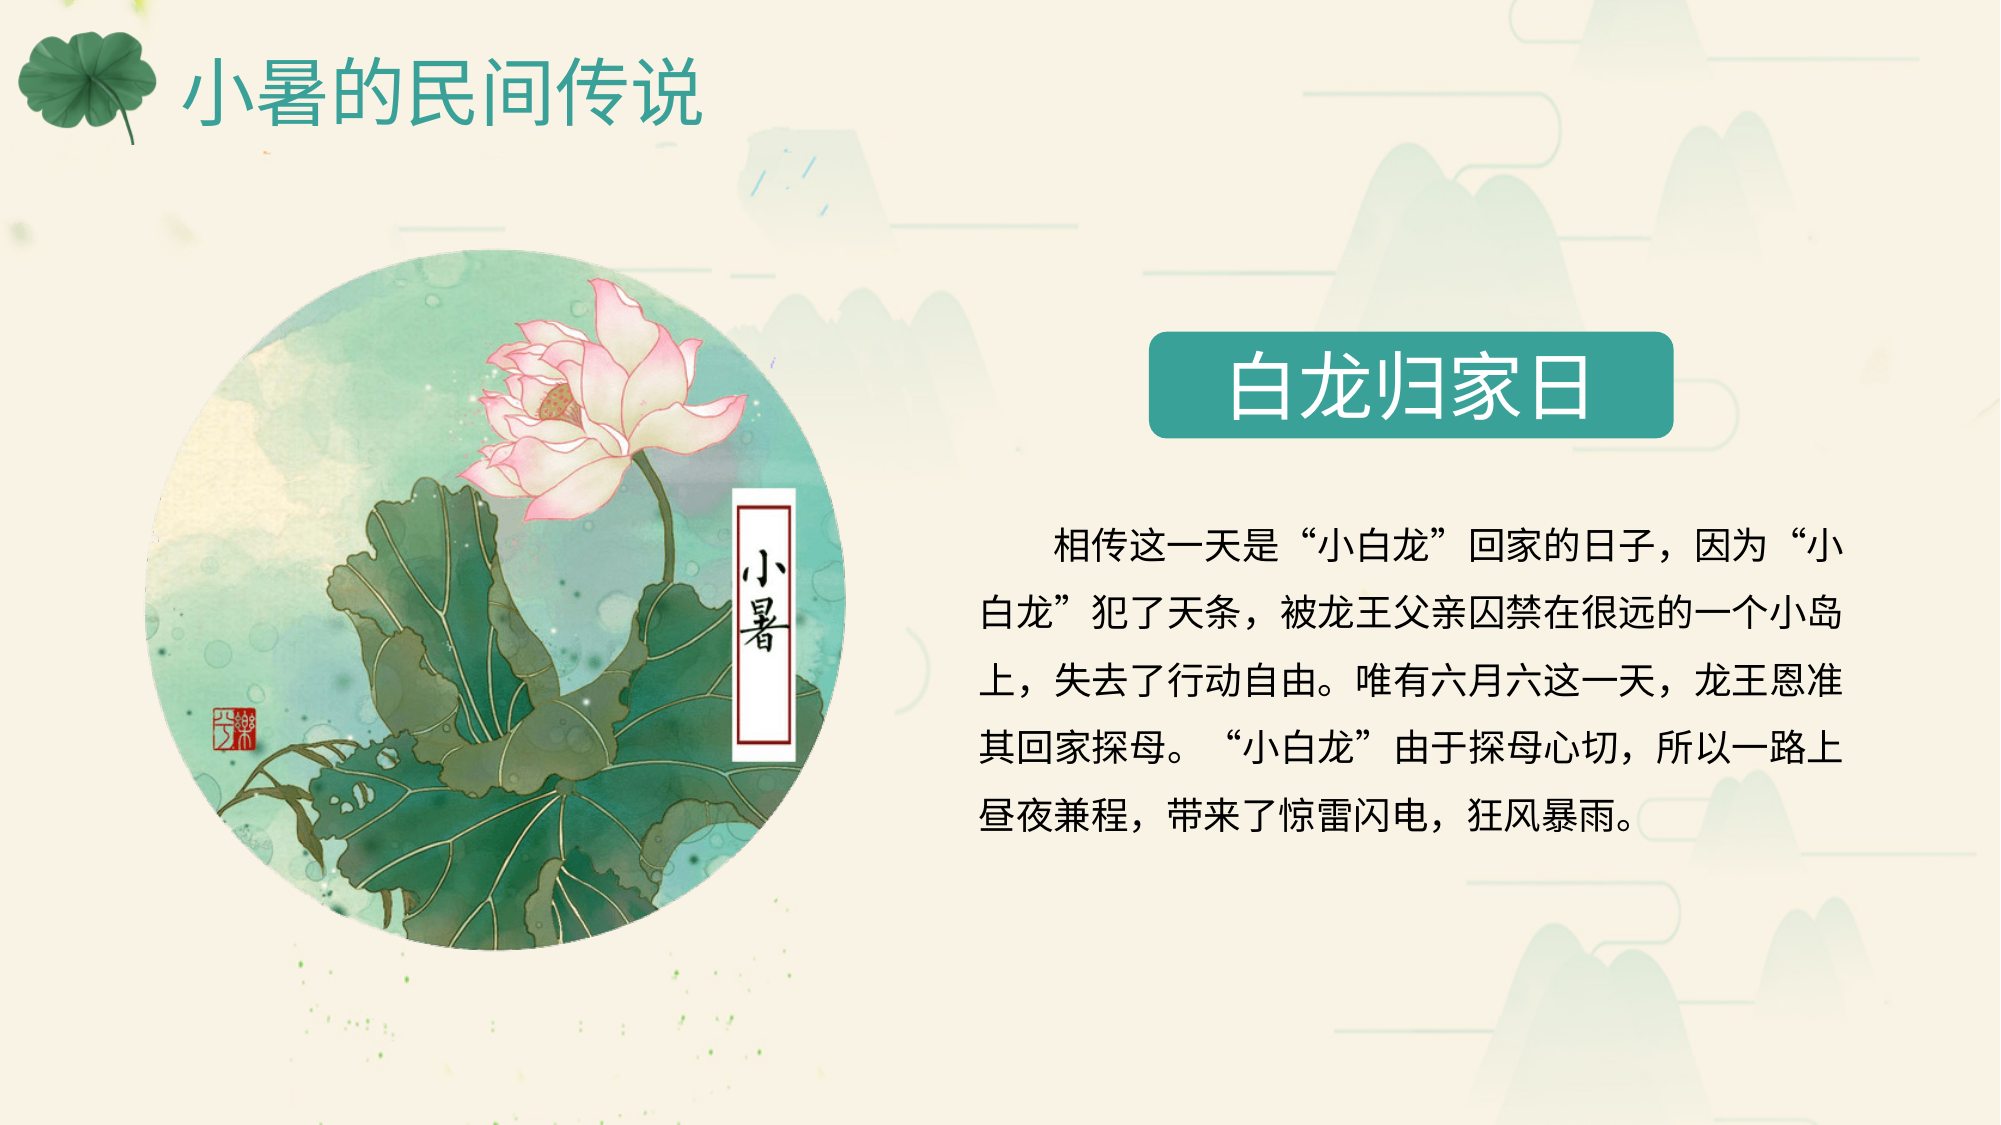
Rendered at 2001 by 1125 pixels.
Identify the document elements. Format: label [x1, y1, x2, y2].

text_box [963, 331, 1860, 848]
text_box [9, 22, 724, 145]
picture [0, 0, 2000, 1125]
